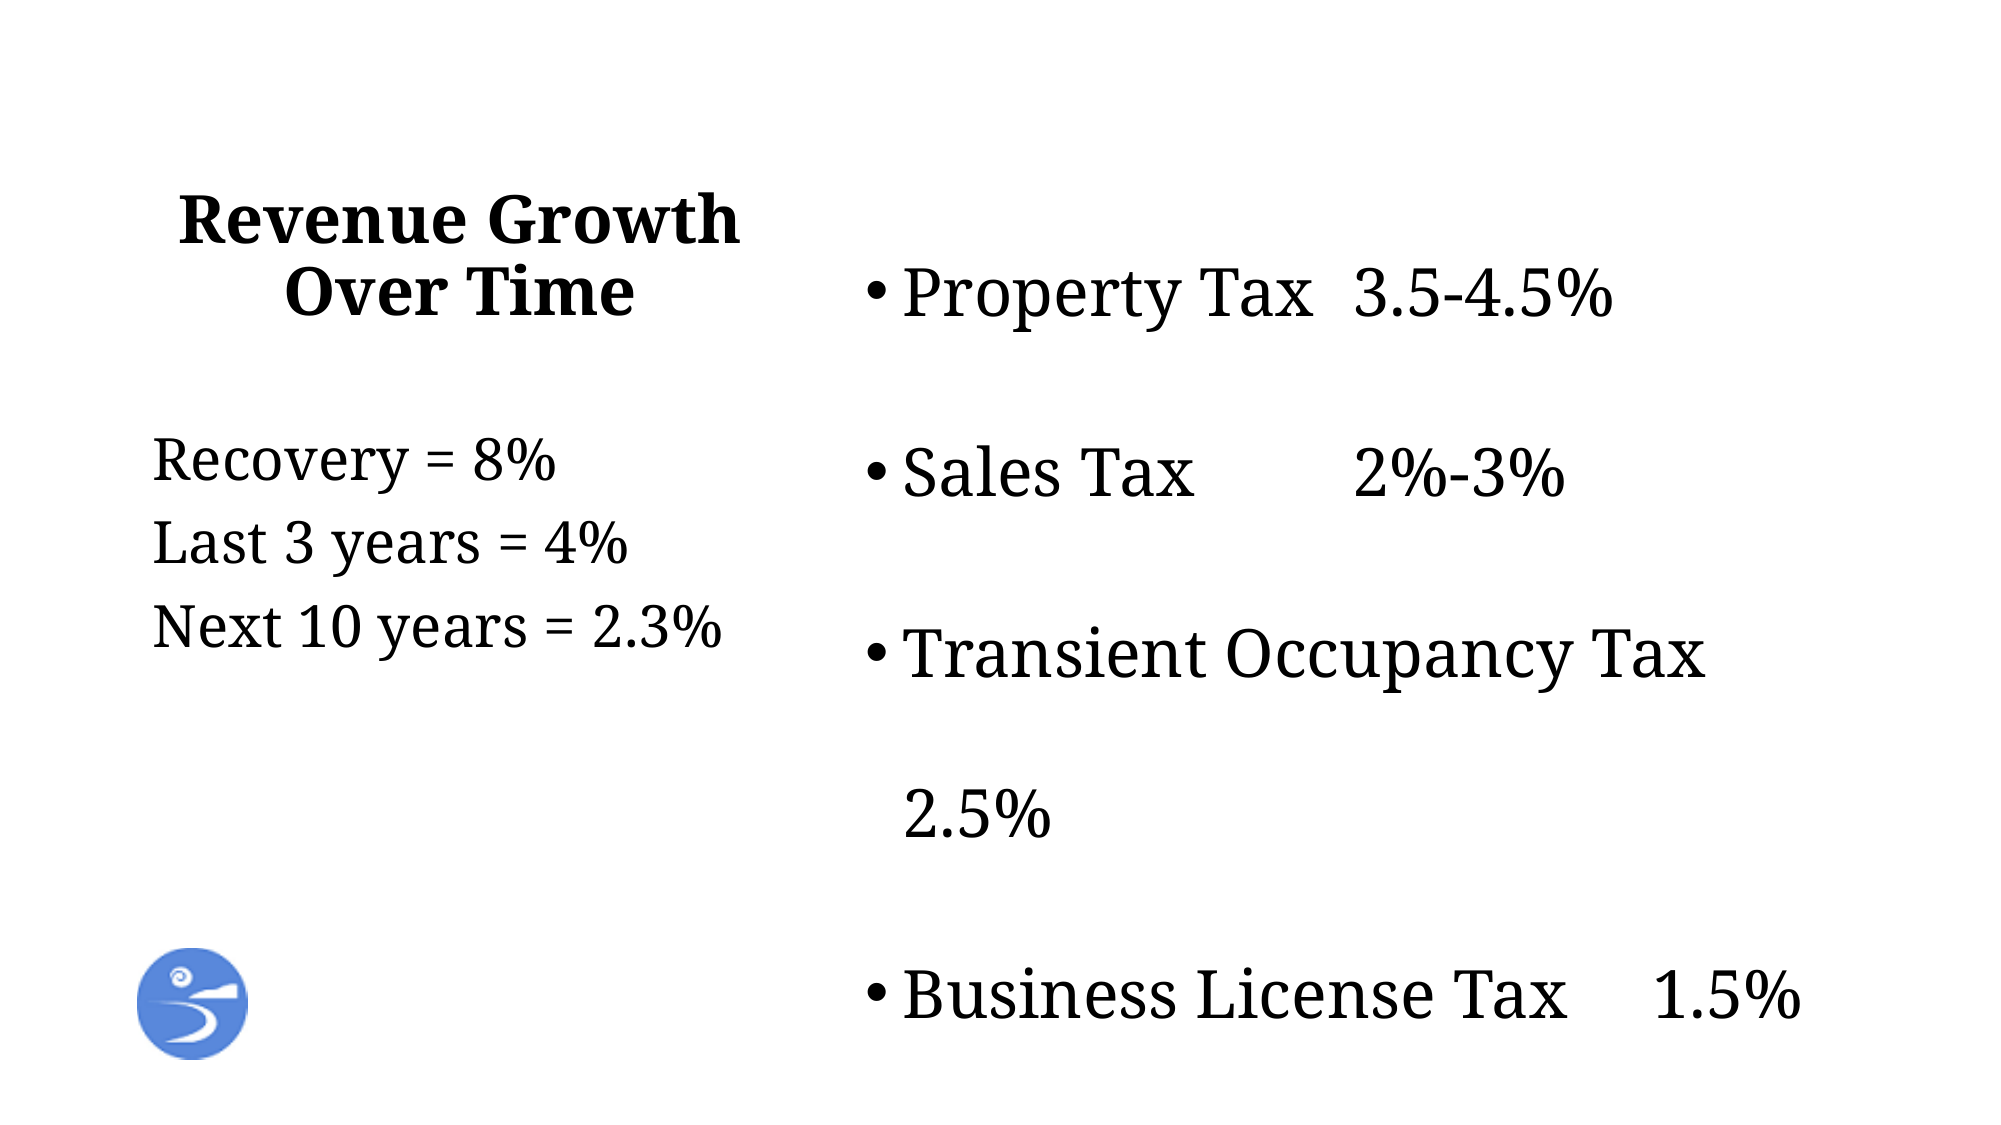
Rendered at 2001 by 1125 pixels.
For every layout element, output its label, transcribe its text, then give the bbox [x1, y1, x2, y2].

list Recovery = 8% Last 3 years = 4% Next 10 years = 2.3% [137, 422, 783, 715]
picture [137, 948, 248, 1060]
title Revenue Growth Over Time [137, 75, 783, 338]
list Property Tax 3.5-4.5% Sales Tax 2%-3% Transient Occupancy Tax 2.5% Business License Tax 1.5% [850, 161, 1863, 962]
